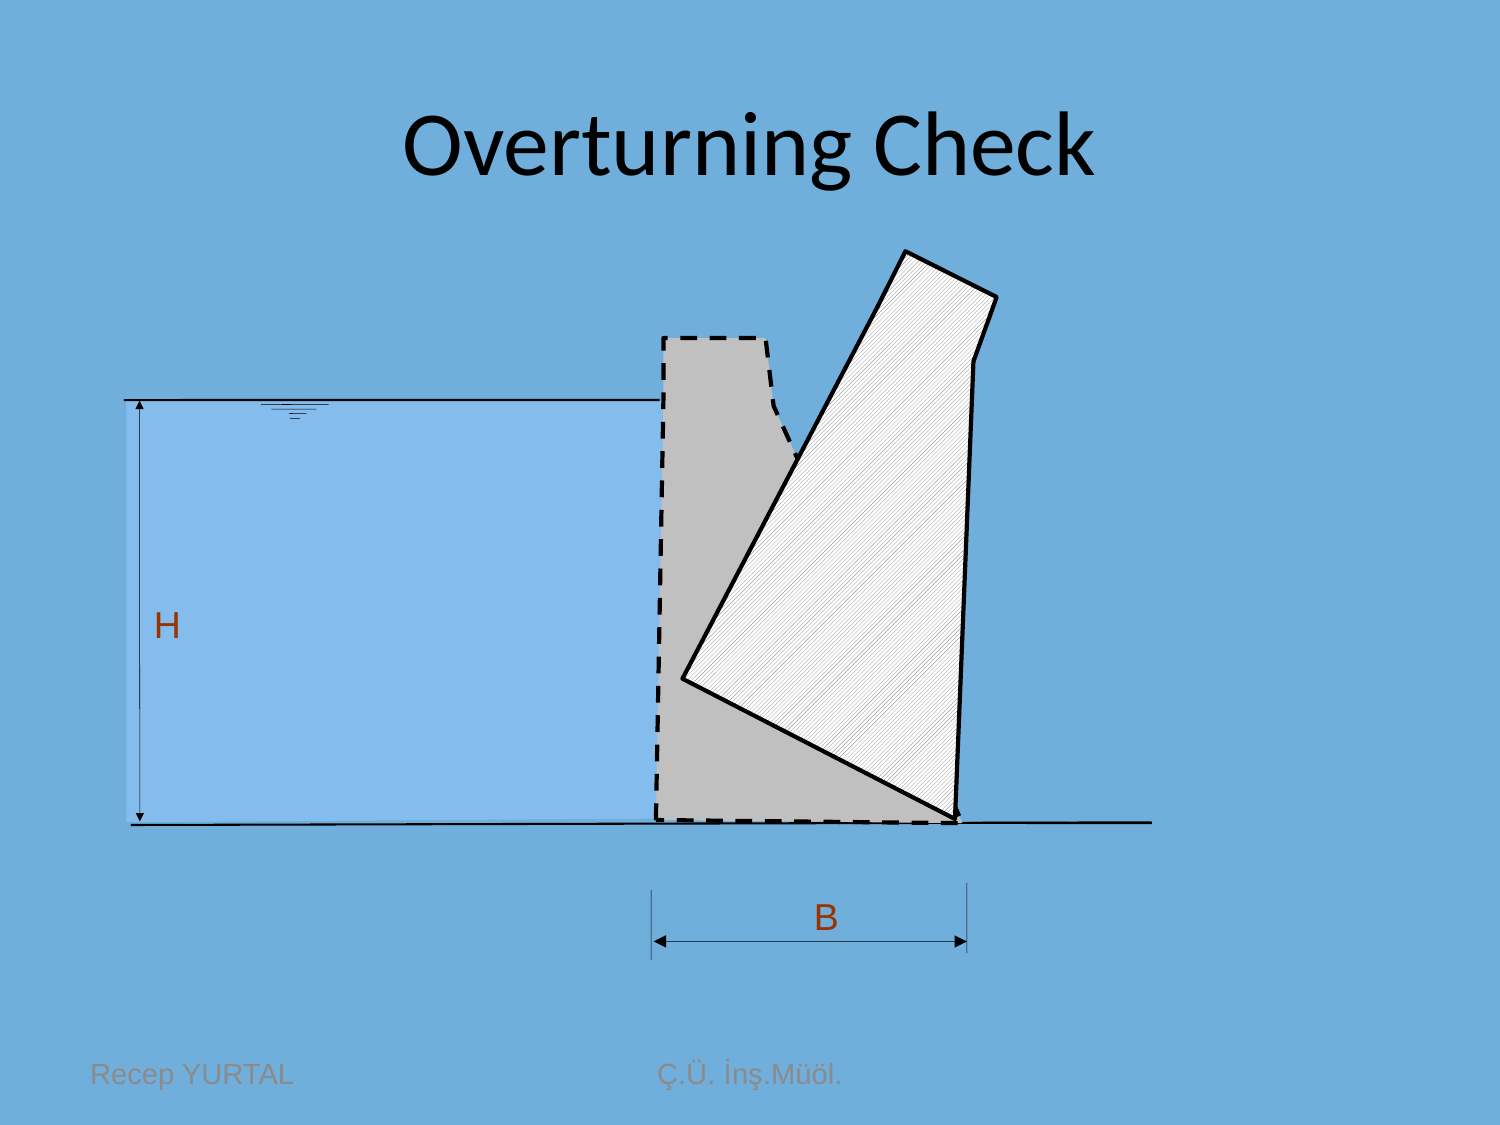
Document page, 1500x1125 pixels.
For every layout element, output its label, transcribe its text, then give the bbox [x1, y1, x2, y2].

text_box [650, 882, 968, 963]
title Overturning Check [75, 45, 1425, 233]
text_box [130, 400, 1152, 826]
text_box [663, 338, 773, 398]
text_box [829, 251, 997, 399]
footer Ç.Ü. İnş.Müöl. [512, 1042, 988, 1103]
slide_number Recep YURTAL [75, 1042, 425, 1103]
